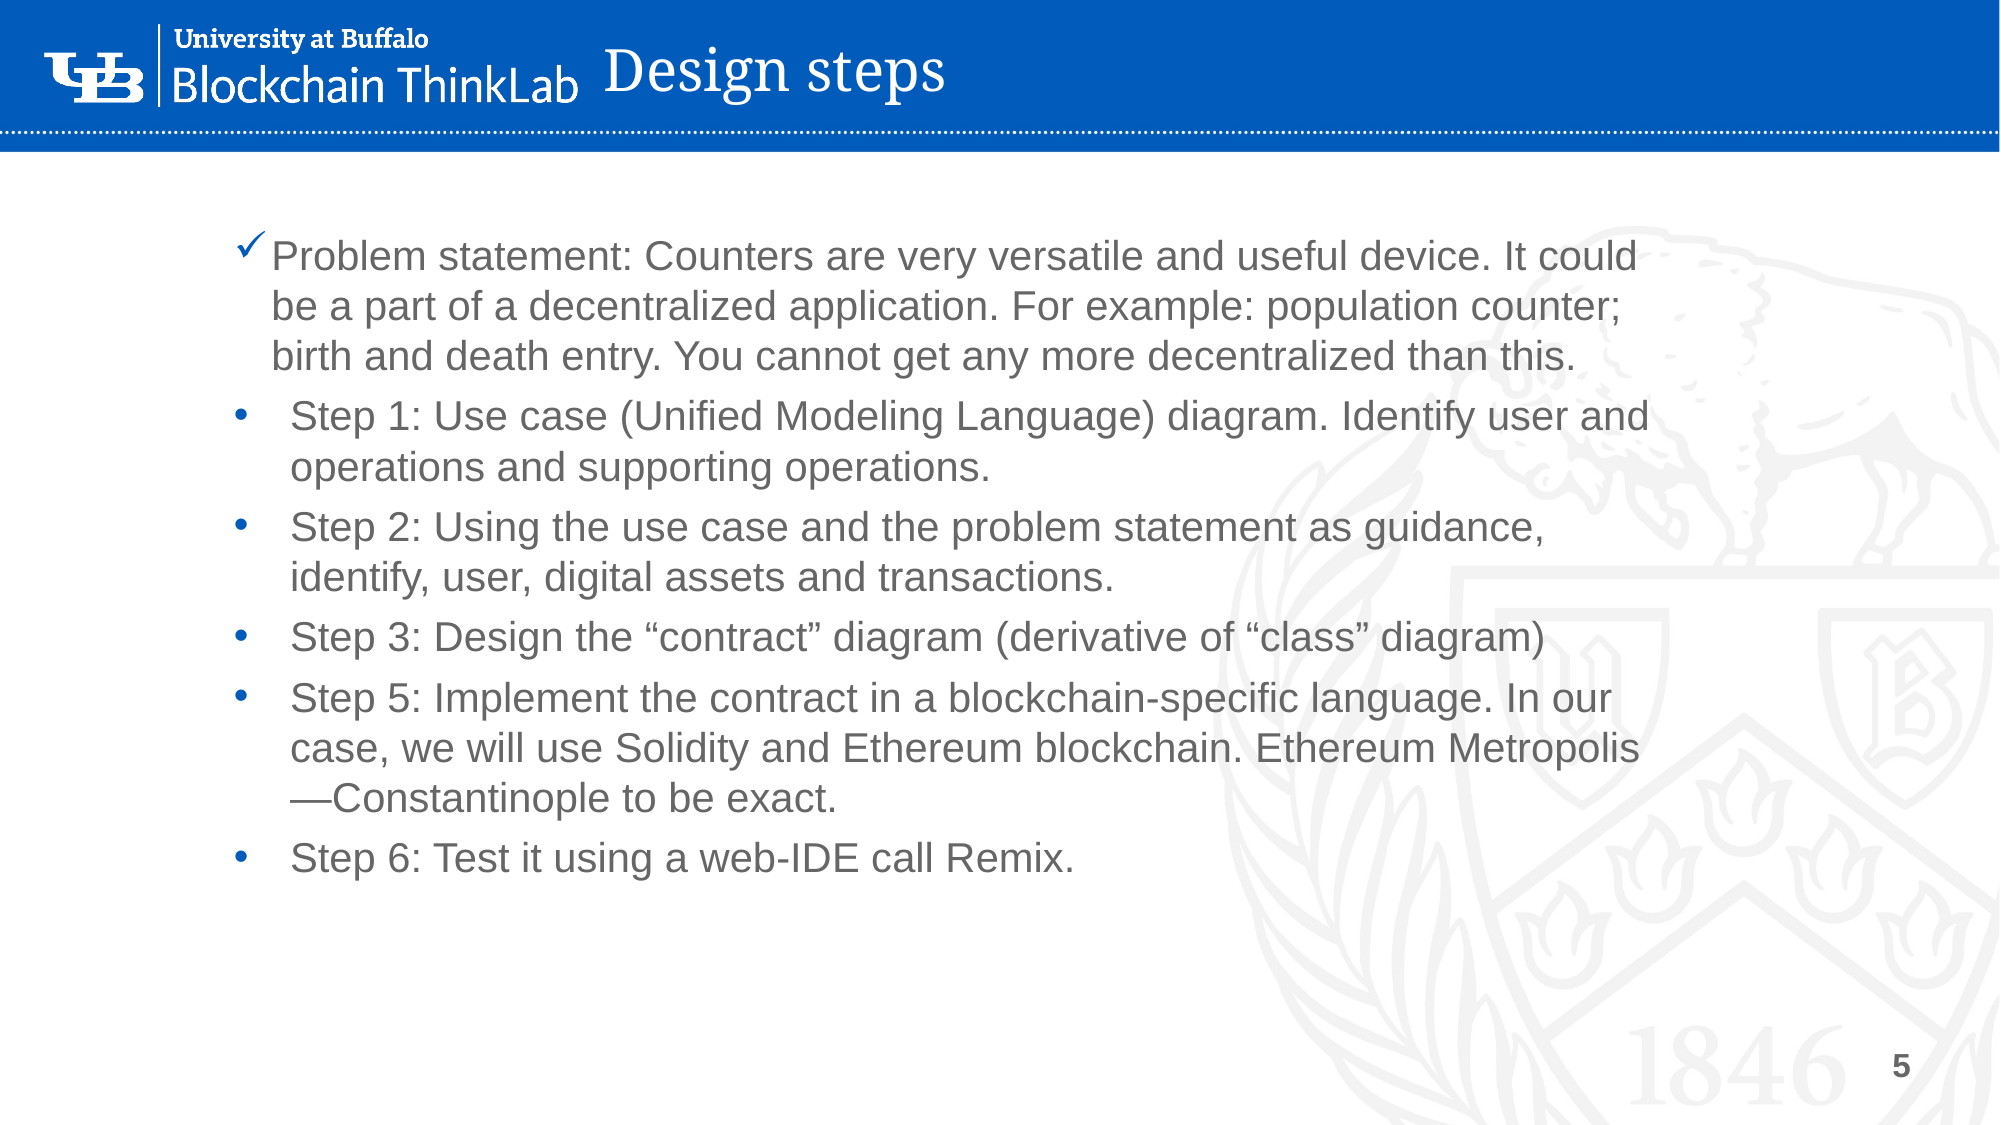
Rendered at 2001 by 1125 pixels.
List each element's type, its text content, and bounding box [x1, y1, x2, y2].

title Design steps [588, 0, 1911, 118]
picture [0, 0, 2000, 1125]
list Problem statement: Counters are very versatile and useful device. It could be a part of a decentralized application. For example: population counter; birth and death entry. You cannot get any more decentralized than this. Step 1: Use case (Unified Modeling Language) diagram. Identify user and operations and supporting operations. Step 2: Using the use case and the problem statement as guidance, identify, user, digital assets and transactions. Step 3: Design the “contract” diagram (derivative of “class” diagram) Step 5: Implement the contract in a blockchain-specific language. In our case, we will use Solidity and Ethereum blockchain. Ethereum Metropolis—Constantinople to be exact. Step 6: Test it using a web-IDE call Remix. [143, 213, 1671, 890]
